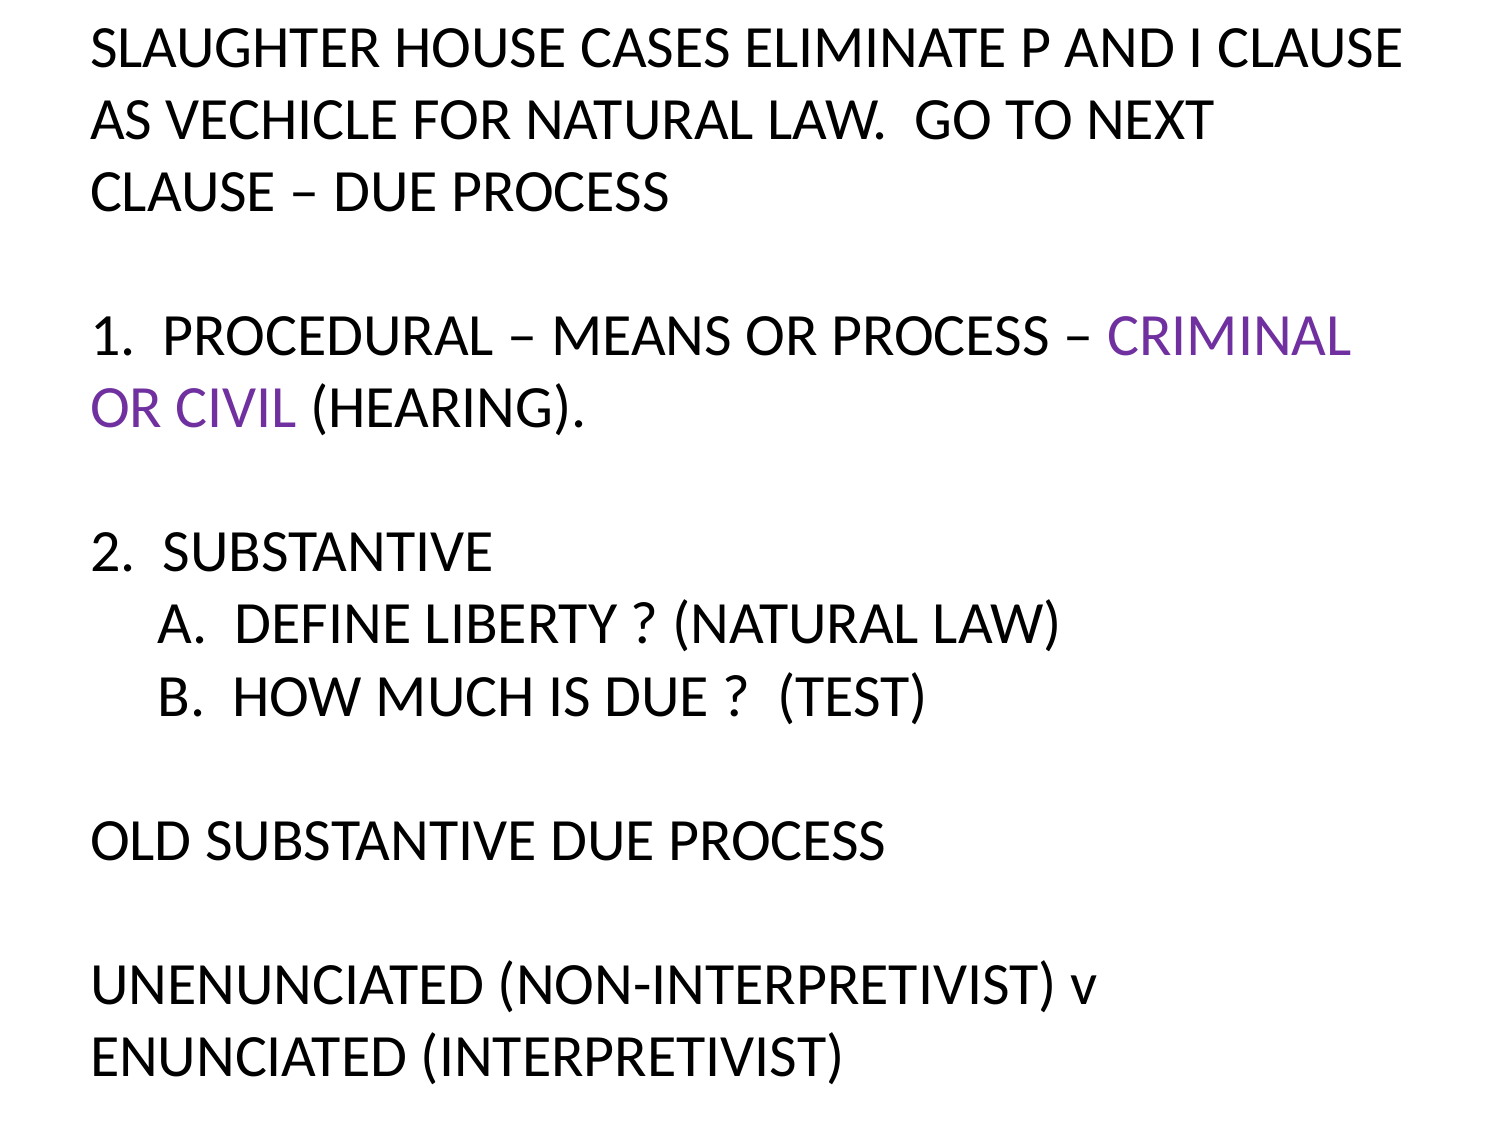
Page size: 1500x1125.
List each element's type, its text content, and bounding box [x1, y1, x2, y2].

title SLAUGHTER HOUSE CASES ELIMINATE P AND I CLAUSE AS VECHICLE FOR NATURAL LAW. GO TO NEXT CLAUSE – DUE PROCESS 1. PROCEDURAL – MEANS OR PROCESS – CRIMINAL OR CIVIL (HEARING). 2. SUBSTANTIVE A. DEFINE LIBERTY ? (NATURAL LAW) B. HOW MUCH IS DUE ? (TEST) OLD SUBSTANTIVE DUE PROCESS UNENUNCIATED (NON-INTERPRETIVIST) v ENUNCIATED (INTERPRETIVIST) [75, 0, 1425, 1100]
